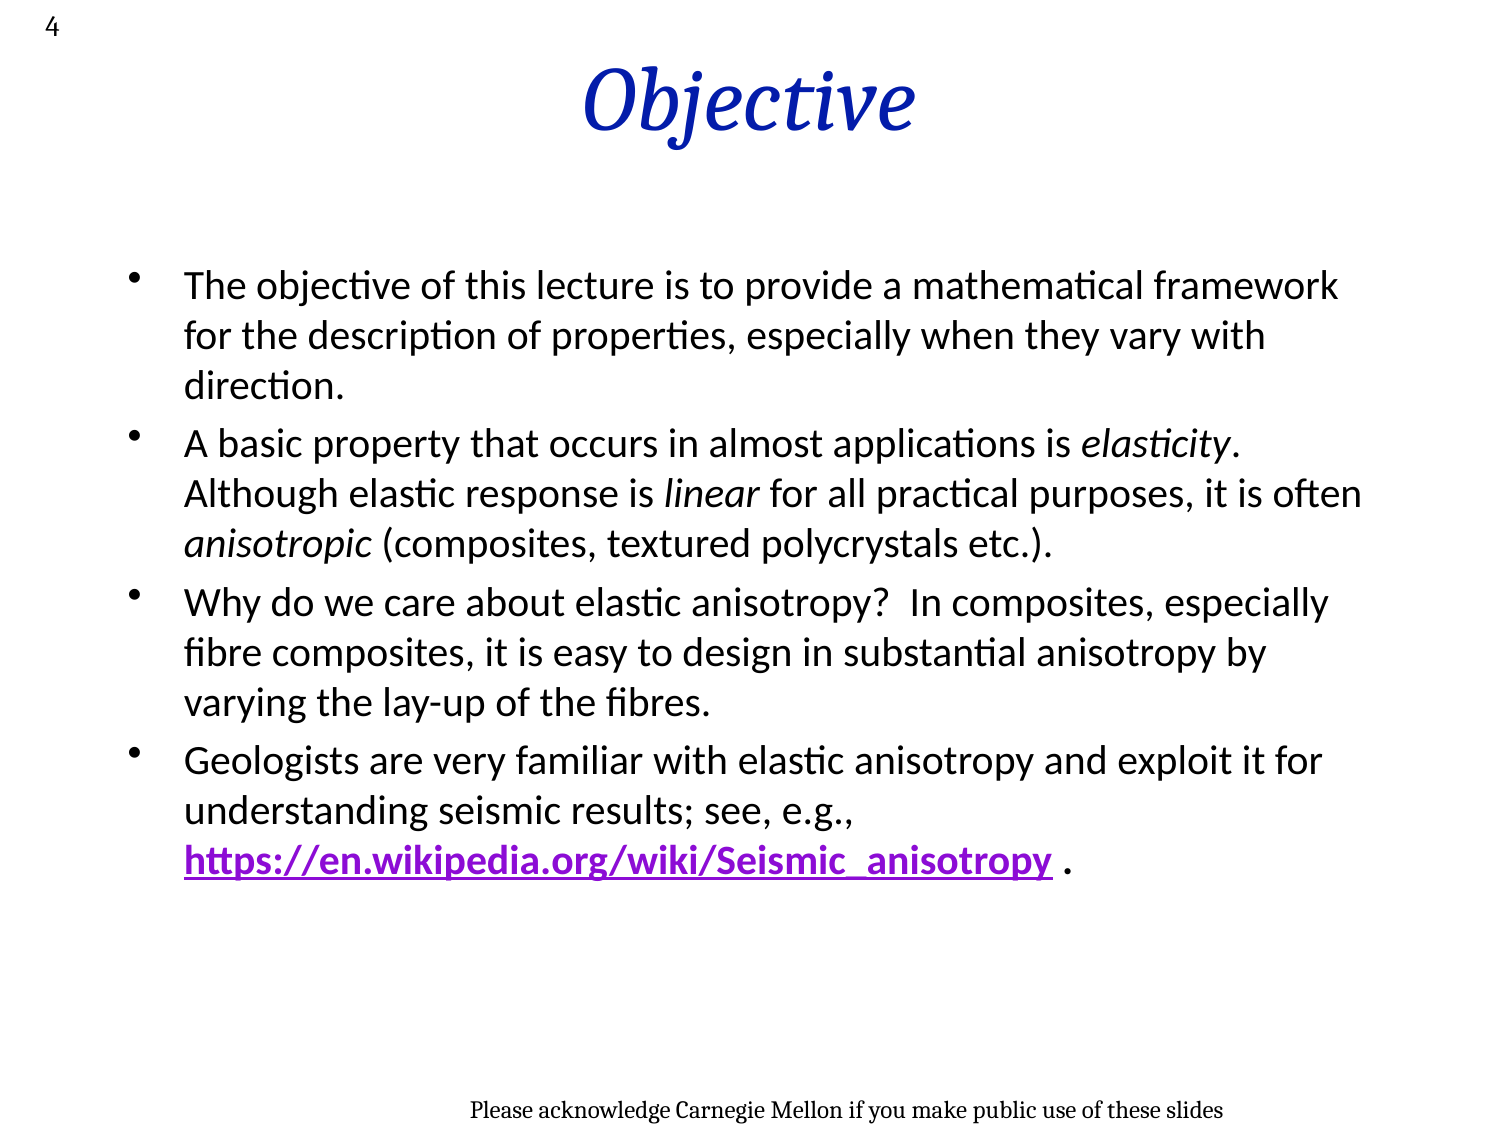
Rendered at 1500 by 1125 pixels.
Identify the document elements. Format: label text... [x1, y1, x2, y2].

title Objective [0, 0, 1500, 188]
list The objective of this lecture is to provide a mathematical framework for the description of properties, especially when they vary with direction. A basic property that occurs in almost applications is elasticity. Although elastic response is linear for all practical purposes, it is often anisotropic (composites, textured polycrystals etc.). Why do we care about elastic anisotropy? In composites, especially fibre composites, it is easy to design in substantial anisotropy by varying the lay-up of the fibres. Geologists are very familiar with elastic anisotropy and exploit it for understanding seismic results; see, e.g., https://en.wikipedia.org/wiki/Seismic_anisotropy . [112, 249, 1388, 1038]
footer Please acknowledge Carnegie Mellon if you make public use of these slides [349, 1085, 1351, 1124]
